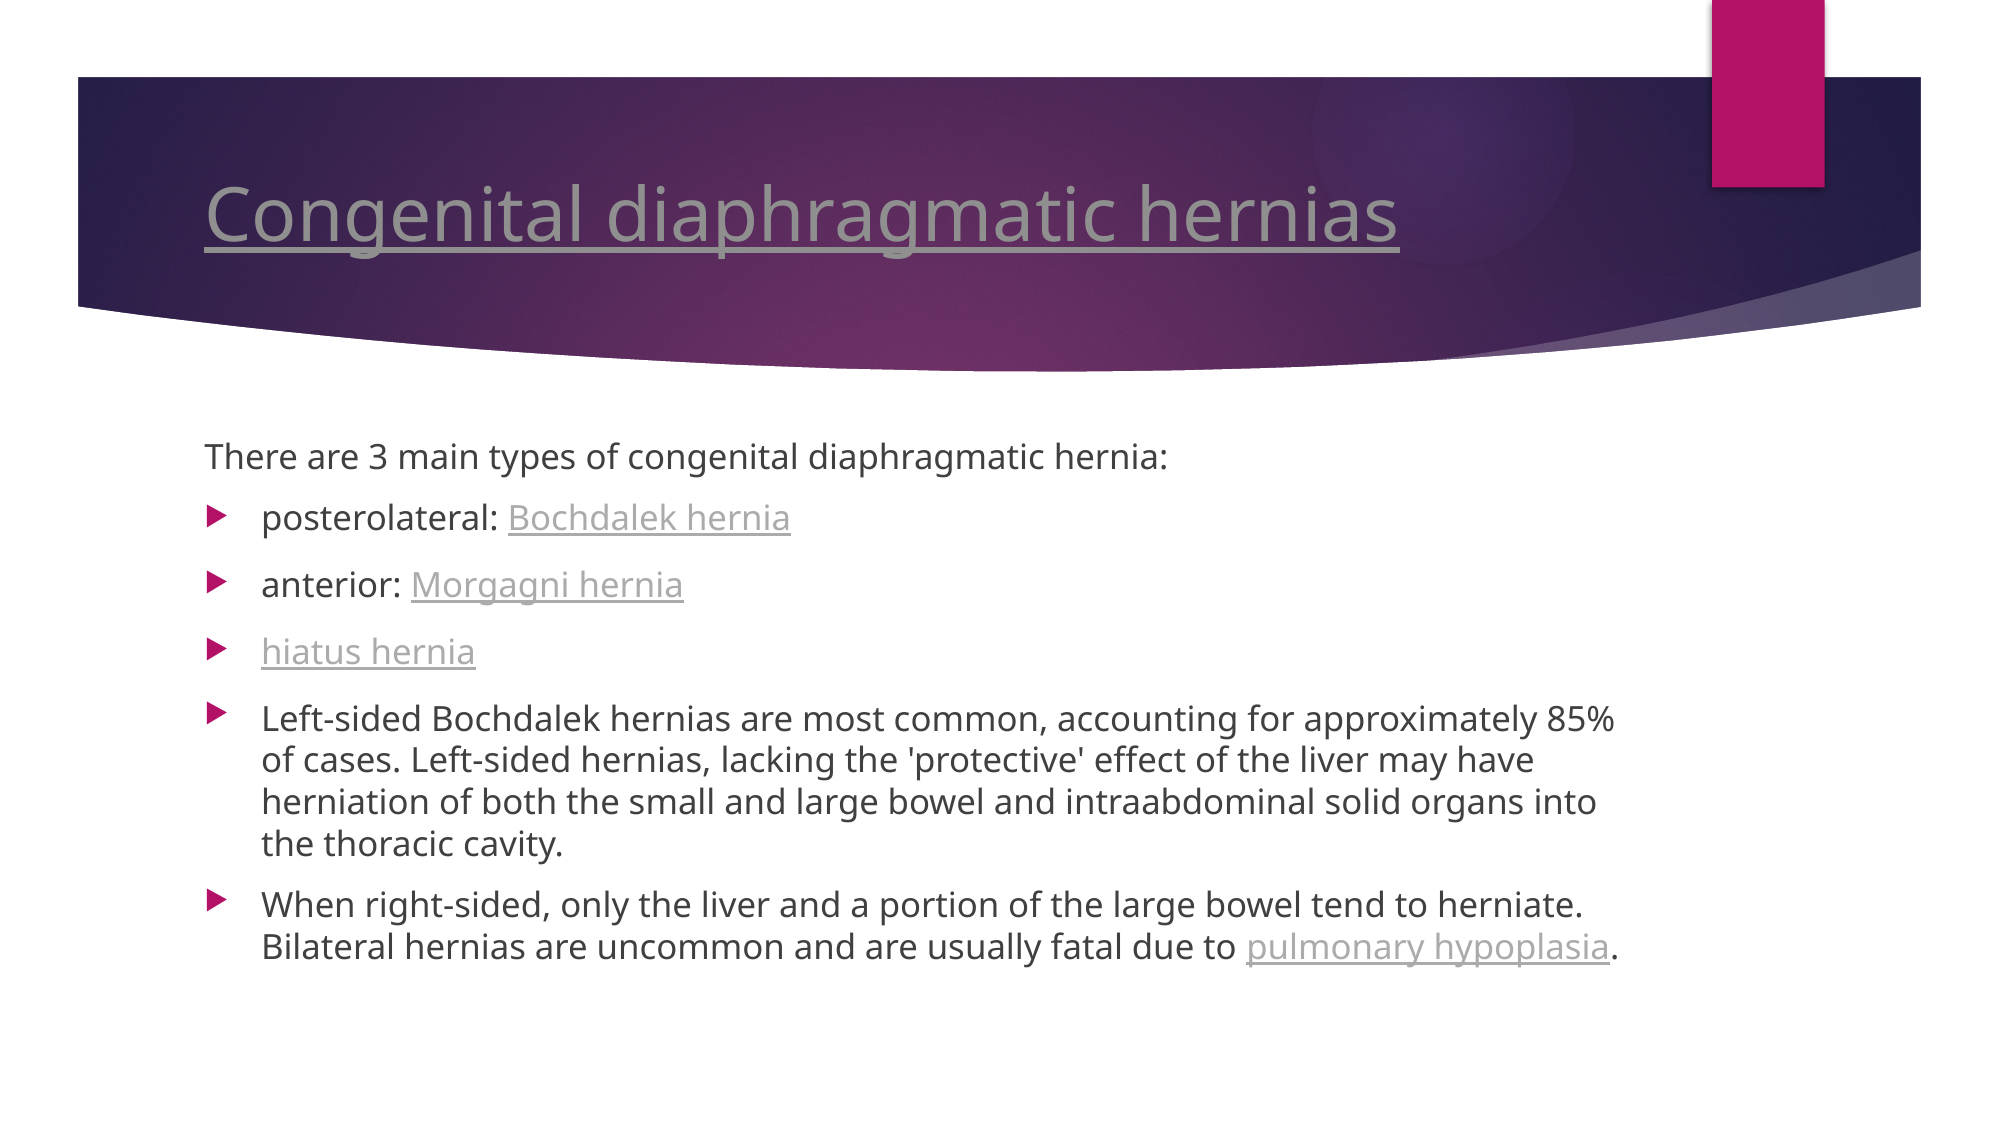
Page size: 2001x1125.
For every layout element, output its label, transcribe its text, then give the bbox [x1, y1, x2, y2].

title Congenital diaphragmatic hernias [189, 159, 1627, 276]
list There are 3 main types of congenital diaphragmatic hernia: posterolateral: Bochdalek hernia anterior: Morgagni hernia hiatus hernia Left-sided Bochdalek hernias are most common, accounting for approximately 85% of cases. Left-sided hernias, lacking the 'protective' effect of the liver may have herniation of both the small and large bowel and intraabdominal solid organs into the thoracic cavity. When right-sided, only the liver and a portion of the large bowel tend to herniate. Bilateral hernias are uncommon and are usually fatal due to pulmonary hypoplasia. [189, 427, 1638, 988]
